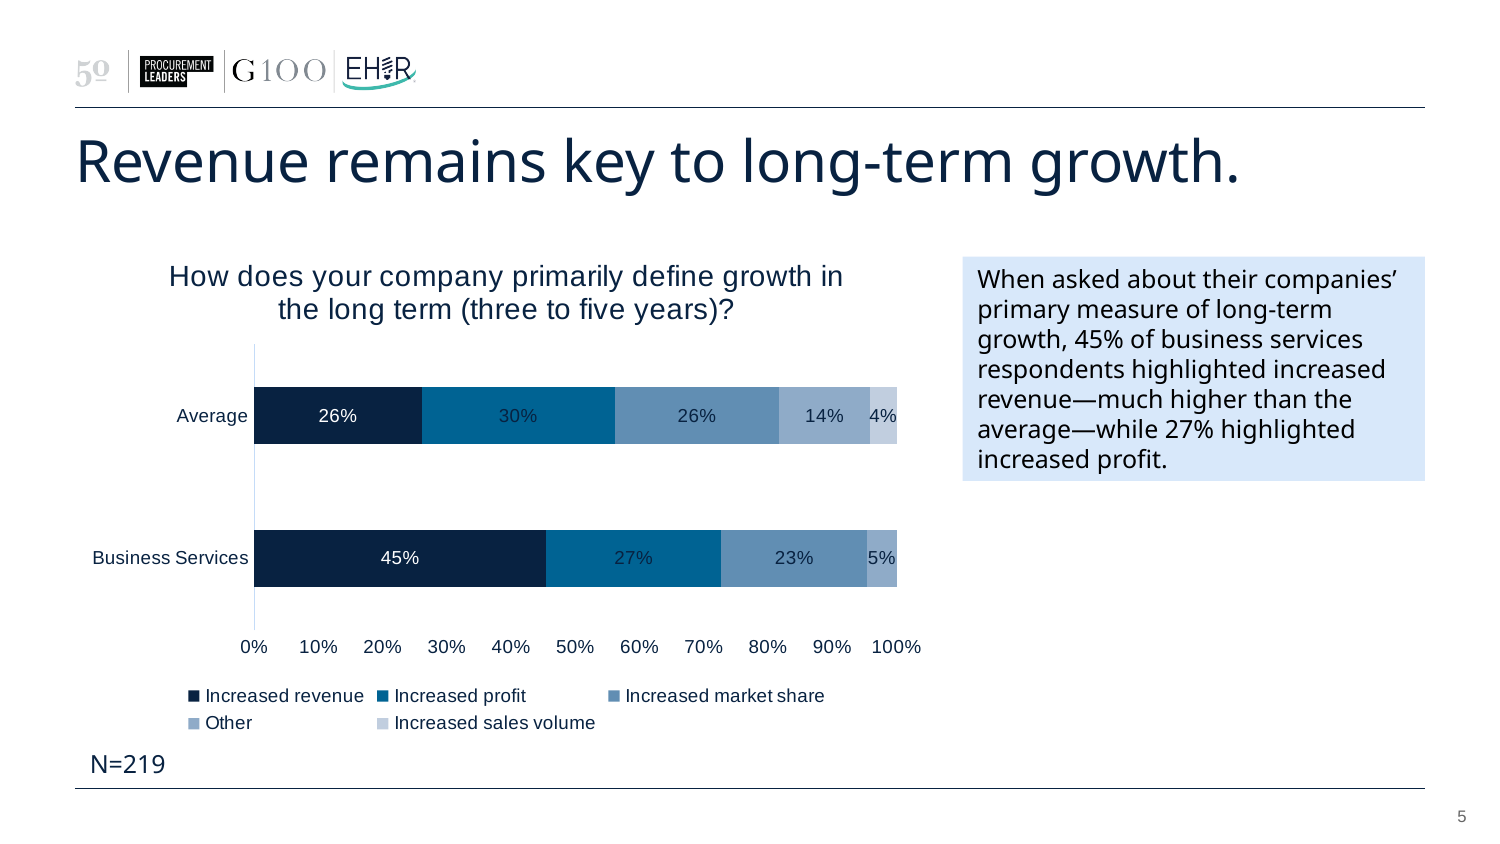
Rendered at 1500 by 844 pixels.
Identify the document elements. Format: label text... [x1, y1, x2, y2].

chart [74, 232, 939, 741]
title Revenue remains key to long-term growth. [75, 132, 1425, 215]
text_box N=219 [75, 741, 278, 786]
text_box When asked about their companies’ primary measure of long-term growth, 45% of business services respondents highlighted increased revenue—much higher than the average—while 27% highlighted increased profit. [962, 256, 1425, 481]
picture [75, 50, 416, 93]
